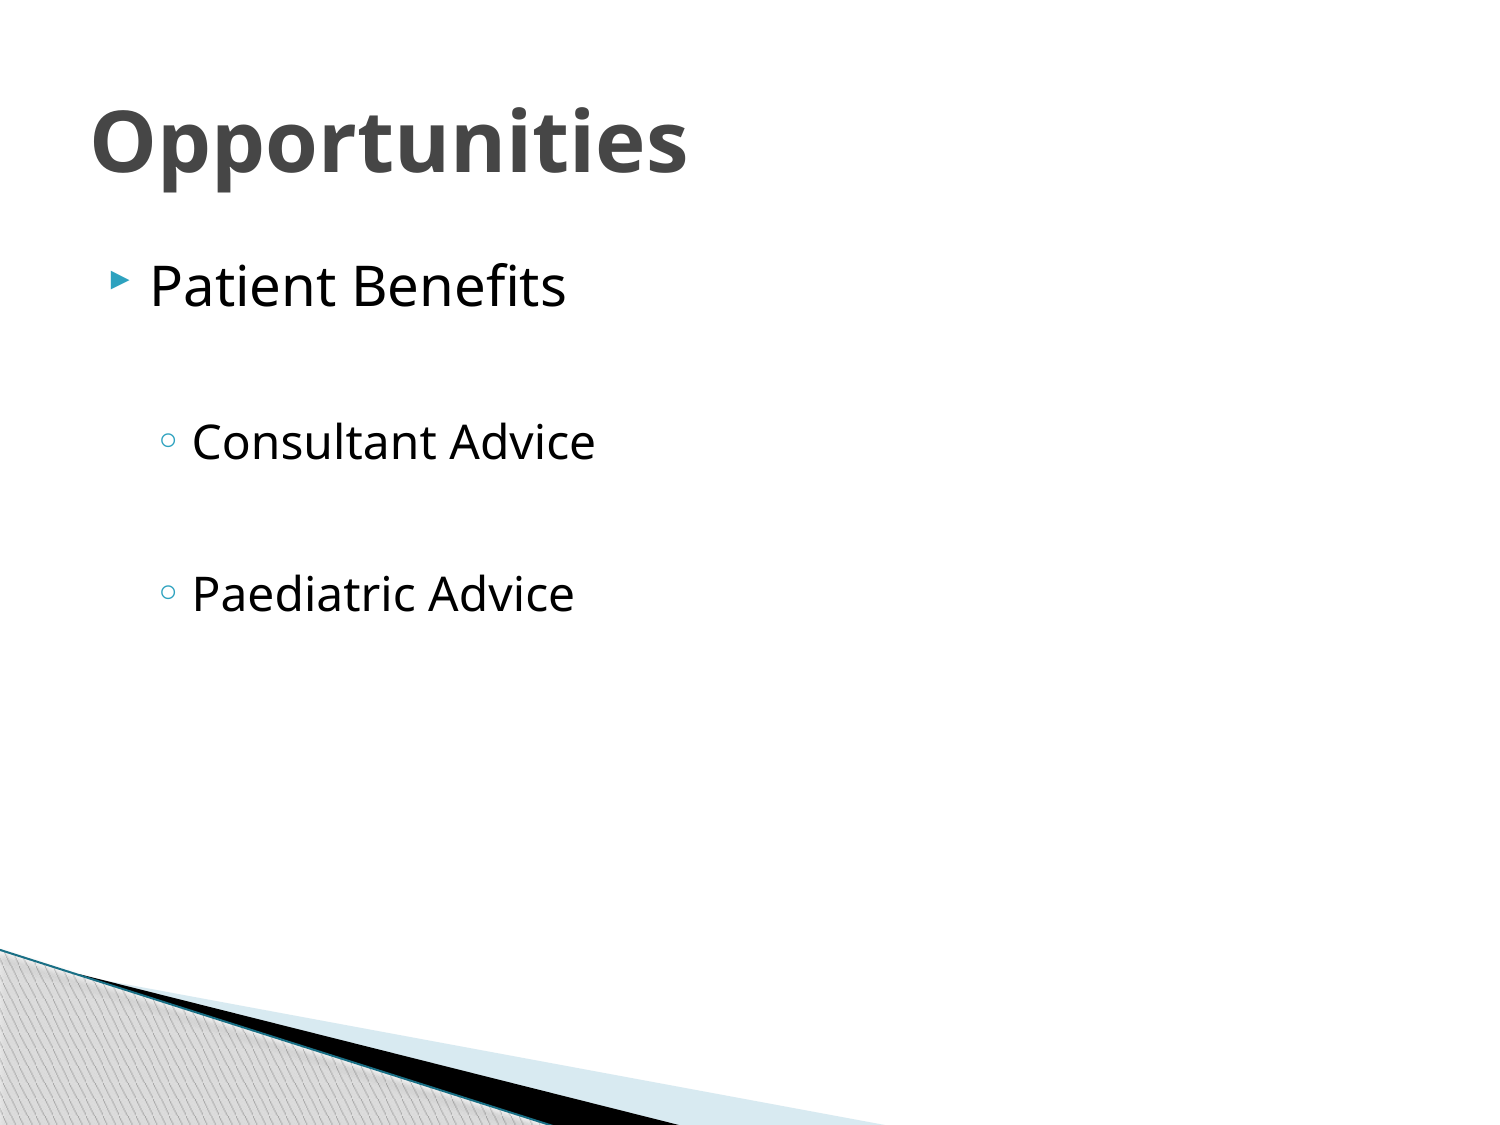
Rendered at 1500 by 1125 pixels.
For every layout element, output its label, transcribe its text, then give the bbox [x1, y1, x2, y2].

title Opportunities [75, 45, 1425, 233]
list Patient Benefits Consultant Advice Paediatric Advice [75, 243, 1425, 986]
